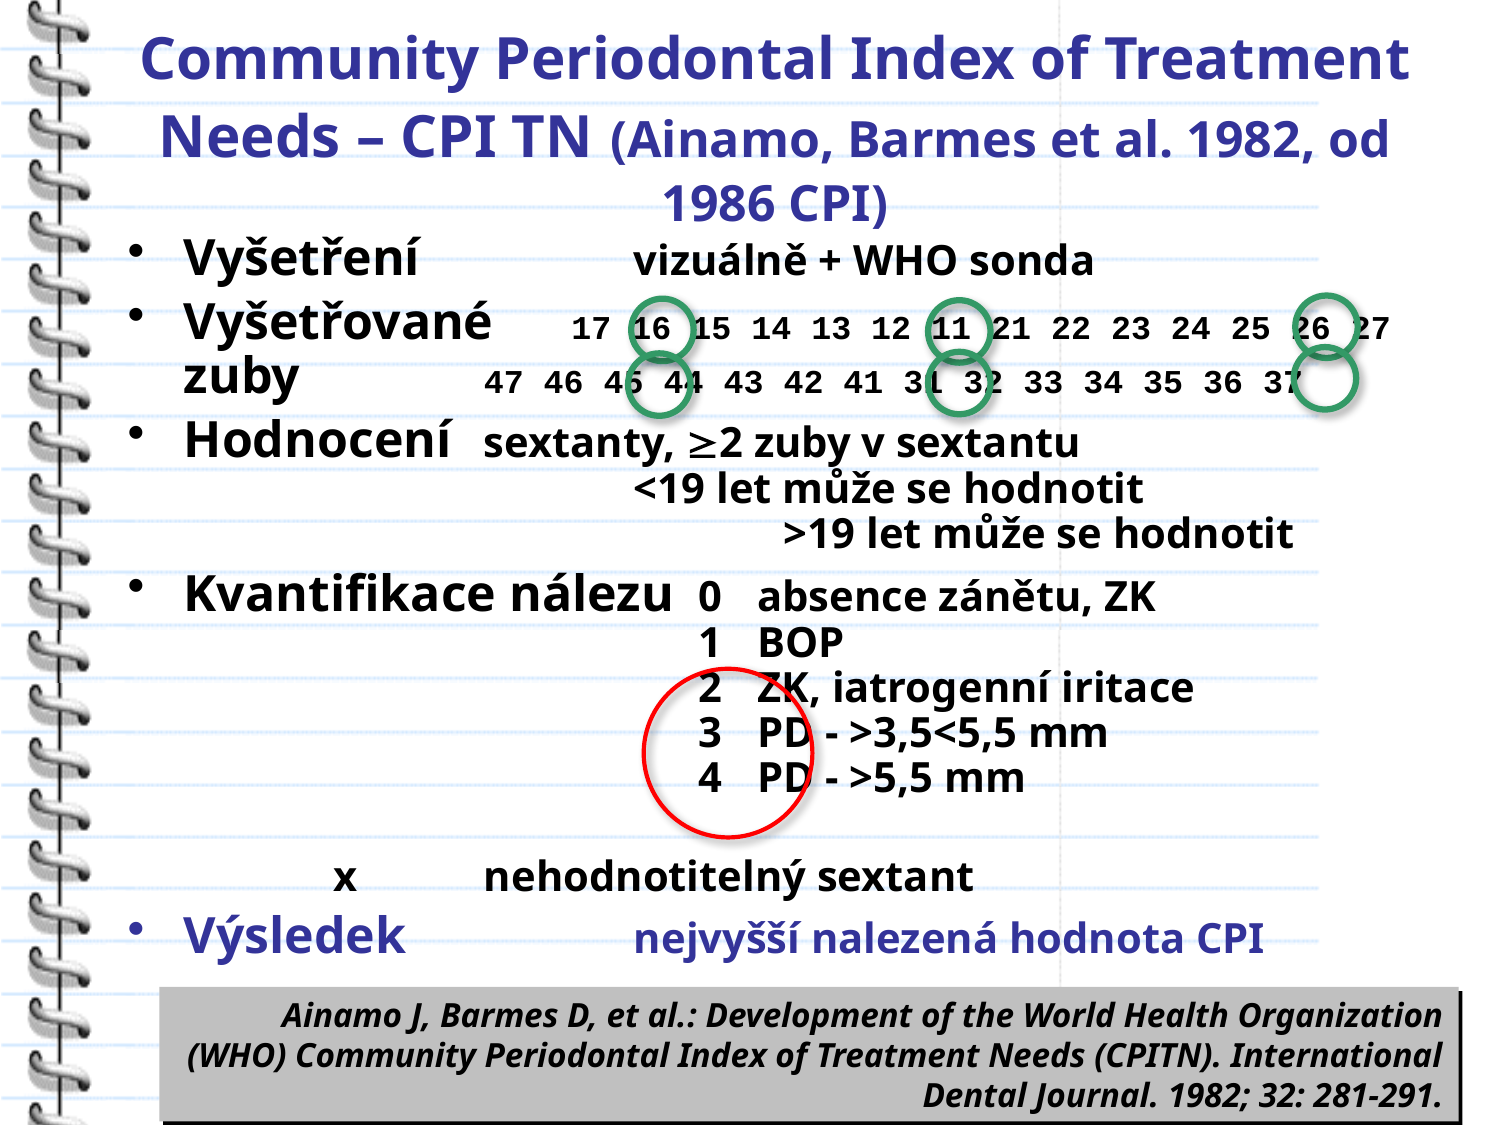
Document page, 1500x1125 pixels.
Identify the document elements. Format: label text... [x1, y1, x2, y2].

text_box [641, 666, 815, 840]
text_box [1293, 347, 1357, 410]
text_box [628, 353, 691, 416]
text_box [928, 300, 991, 357]
list Vyšetření vizuálně + WHO sonda Vyšetřované 17 16 15 14 13 12 11 21 22 23 24 25 26 27 zuby 47 46 45 44 43 42 41 31 32 33 34 35 36 37 Hodnocení sextanty, 2 zuby v sextantu <19 let může se hodnotit >19 let může se hodnotit Kvantifikace nálezu 0 absence zánětu, ZK 1 BOP 2 ZK, iatrogenní iritace 3 PD - >3,5<5,5 mm 4 PD - >5,5 mm x nehodnotitelný sextant Výsledek nejvyšší nalezená hodnota CPI [112, 224, 1460, 900]
text_box [1295, 295, 1358, 352]
text_box Ainamo J, Barmes D, et al.: Development of the World Health Organization (WHO) Community Periodontal Index of Treatment Needs (CPITN). International Dental Journal. 1982; 32: 281-291. [159, 986, 1459, 1122]
text_box [928, 351, 991, 415]
text_box [631, 298, 694, 356]
title Community Periodontal Index of Treatment Needs – CPI TN (Ainamo, Barmes et al. 1982, od 1986 CPI) [112, 32, 1438, 221]
